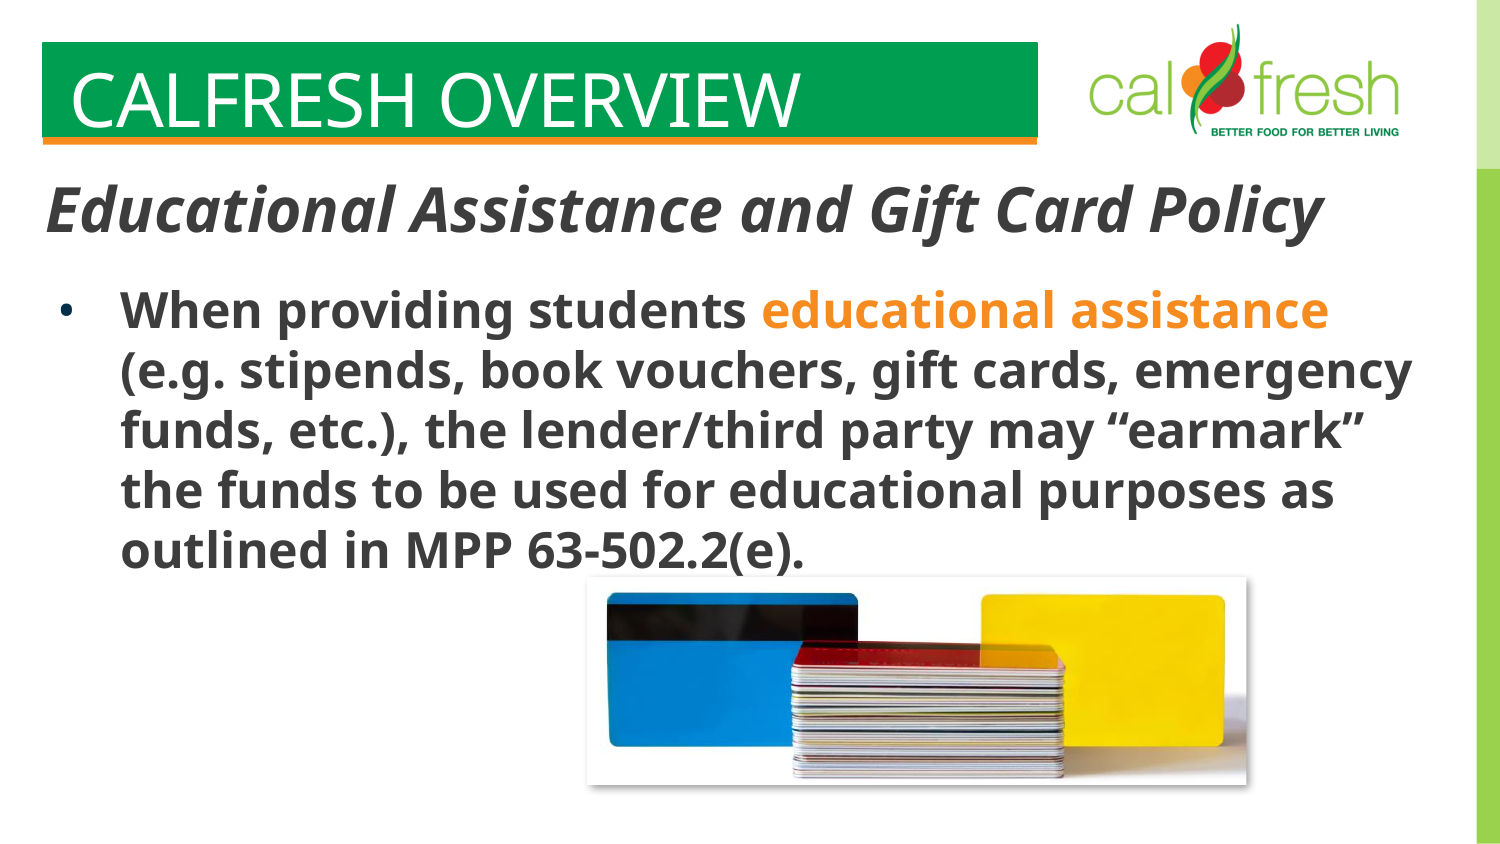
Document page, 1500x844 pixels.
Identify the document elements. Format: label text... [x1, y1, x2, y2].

text_box [41, 135, 1039, 147]
text_box [42, 43, 1037, 135]
picture [586, 577, 1247, 785]
list Educational Assistance and Gift Card Policy When providing students educational assistance (e.g. stipends, book vouchers, gift cards, emergency funds, etc.), the lender/third party may “earmark” the funds to be used for educational purposes as outlined in MPP 63-502.2(e). [30, 154, 1448, 823]
picture [1088, 22, 1399, 138]
title CalFresh Overview [54, 37, 1087, 132]
